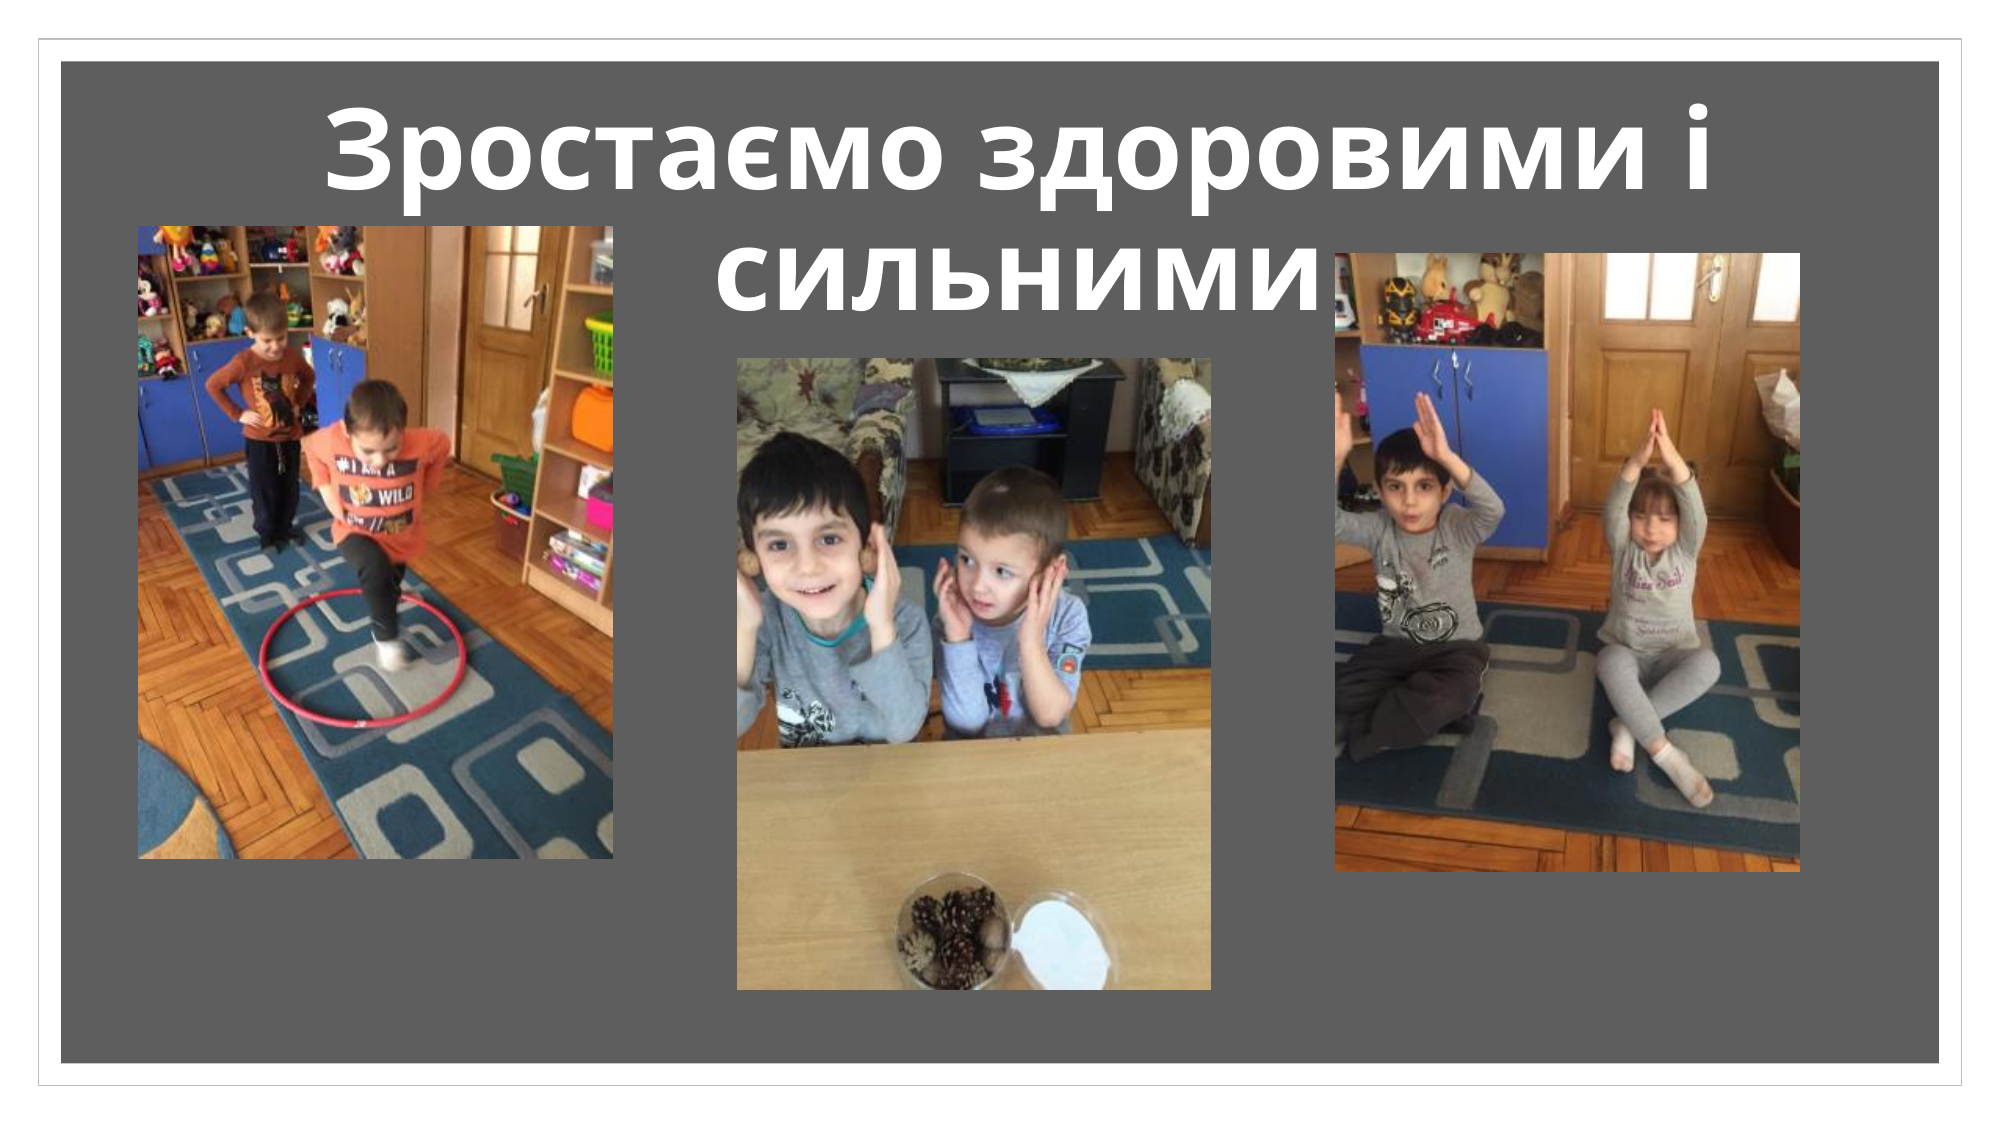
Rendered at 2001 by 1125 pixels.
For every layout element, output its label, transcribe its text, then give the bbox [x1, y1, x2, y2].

picture [138, 226, 613, 859]
title Зростаємо здоровими і сильними [138, 69, 1900, 359]
picture [736, 358, 1211, 990]
picture [1335, 253, 1800, 872]
